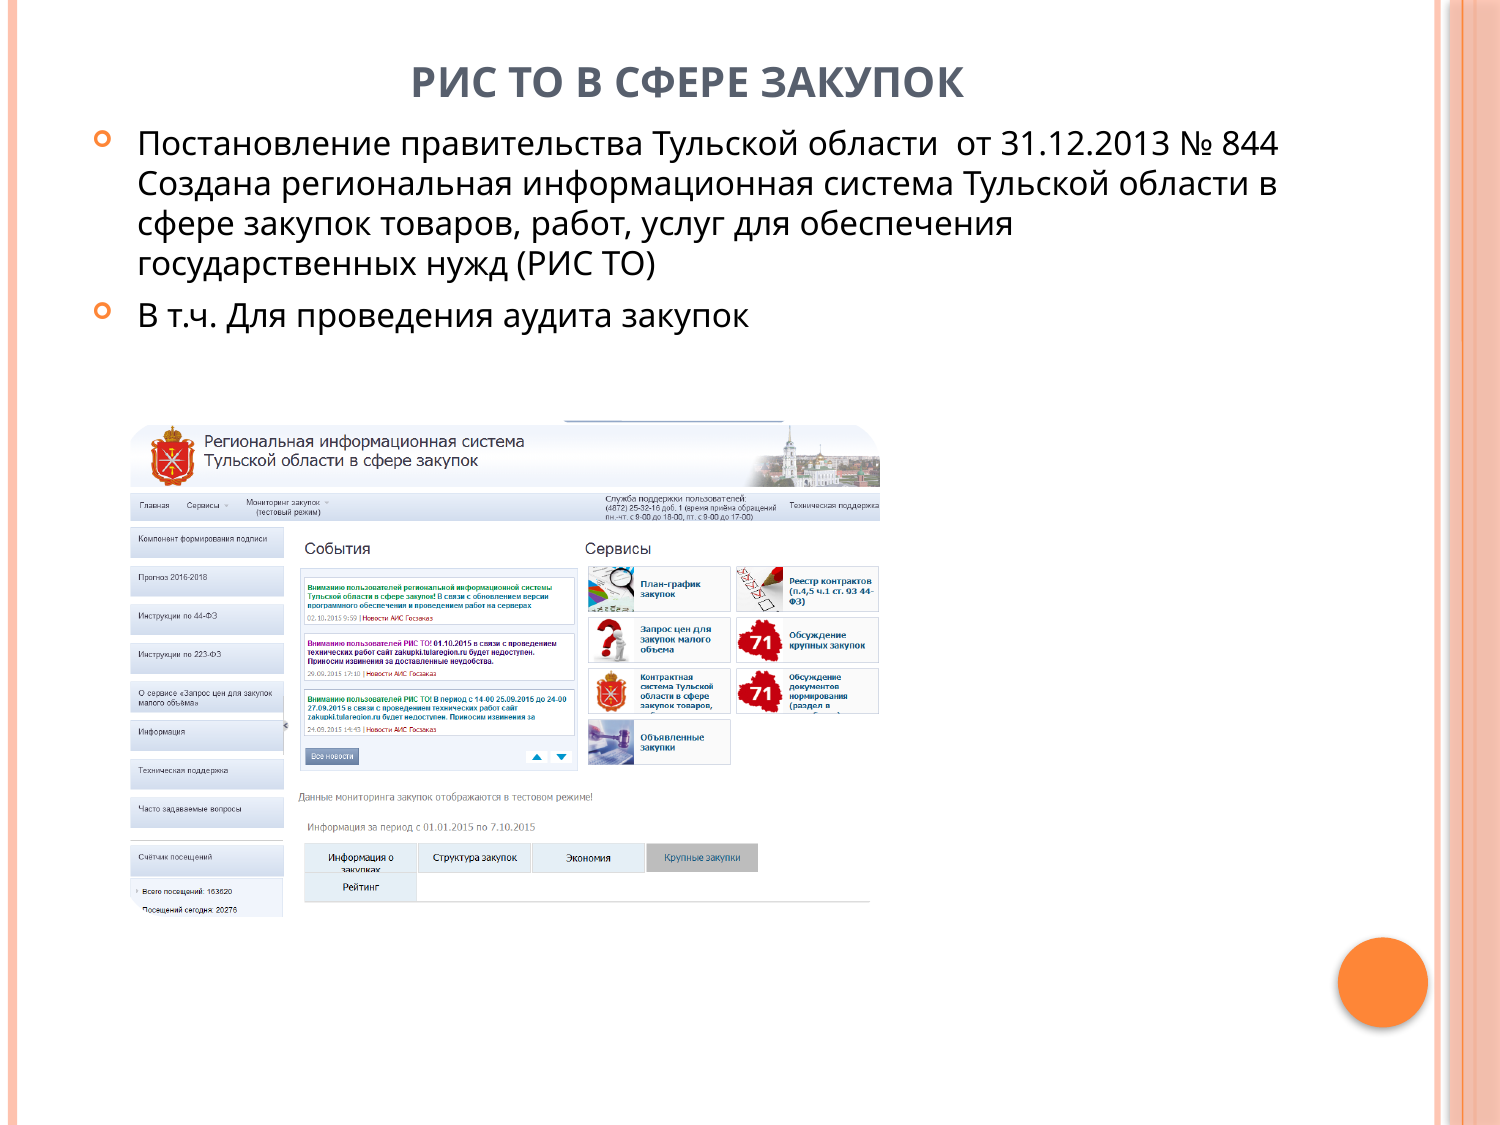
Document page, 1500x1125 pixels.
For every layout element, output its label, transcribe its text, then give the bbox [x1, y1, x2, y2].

picture [123, 420, 881, 918]
list Постановление правительства Тульской области от 31.12.2013 № 844 Создана региональная информационная система Тульской области в сфере закупок товаров, работ, услуг для обеспечения государственных нужд (РИС ТО) В т.ч. Для проведения аудита закупок [77, 114, 1303, 1083]
title РИС ТО в сфере закупок [75, 45, 1300, 114]
